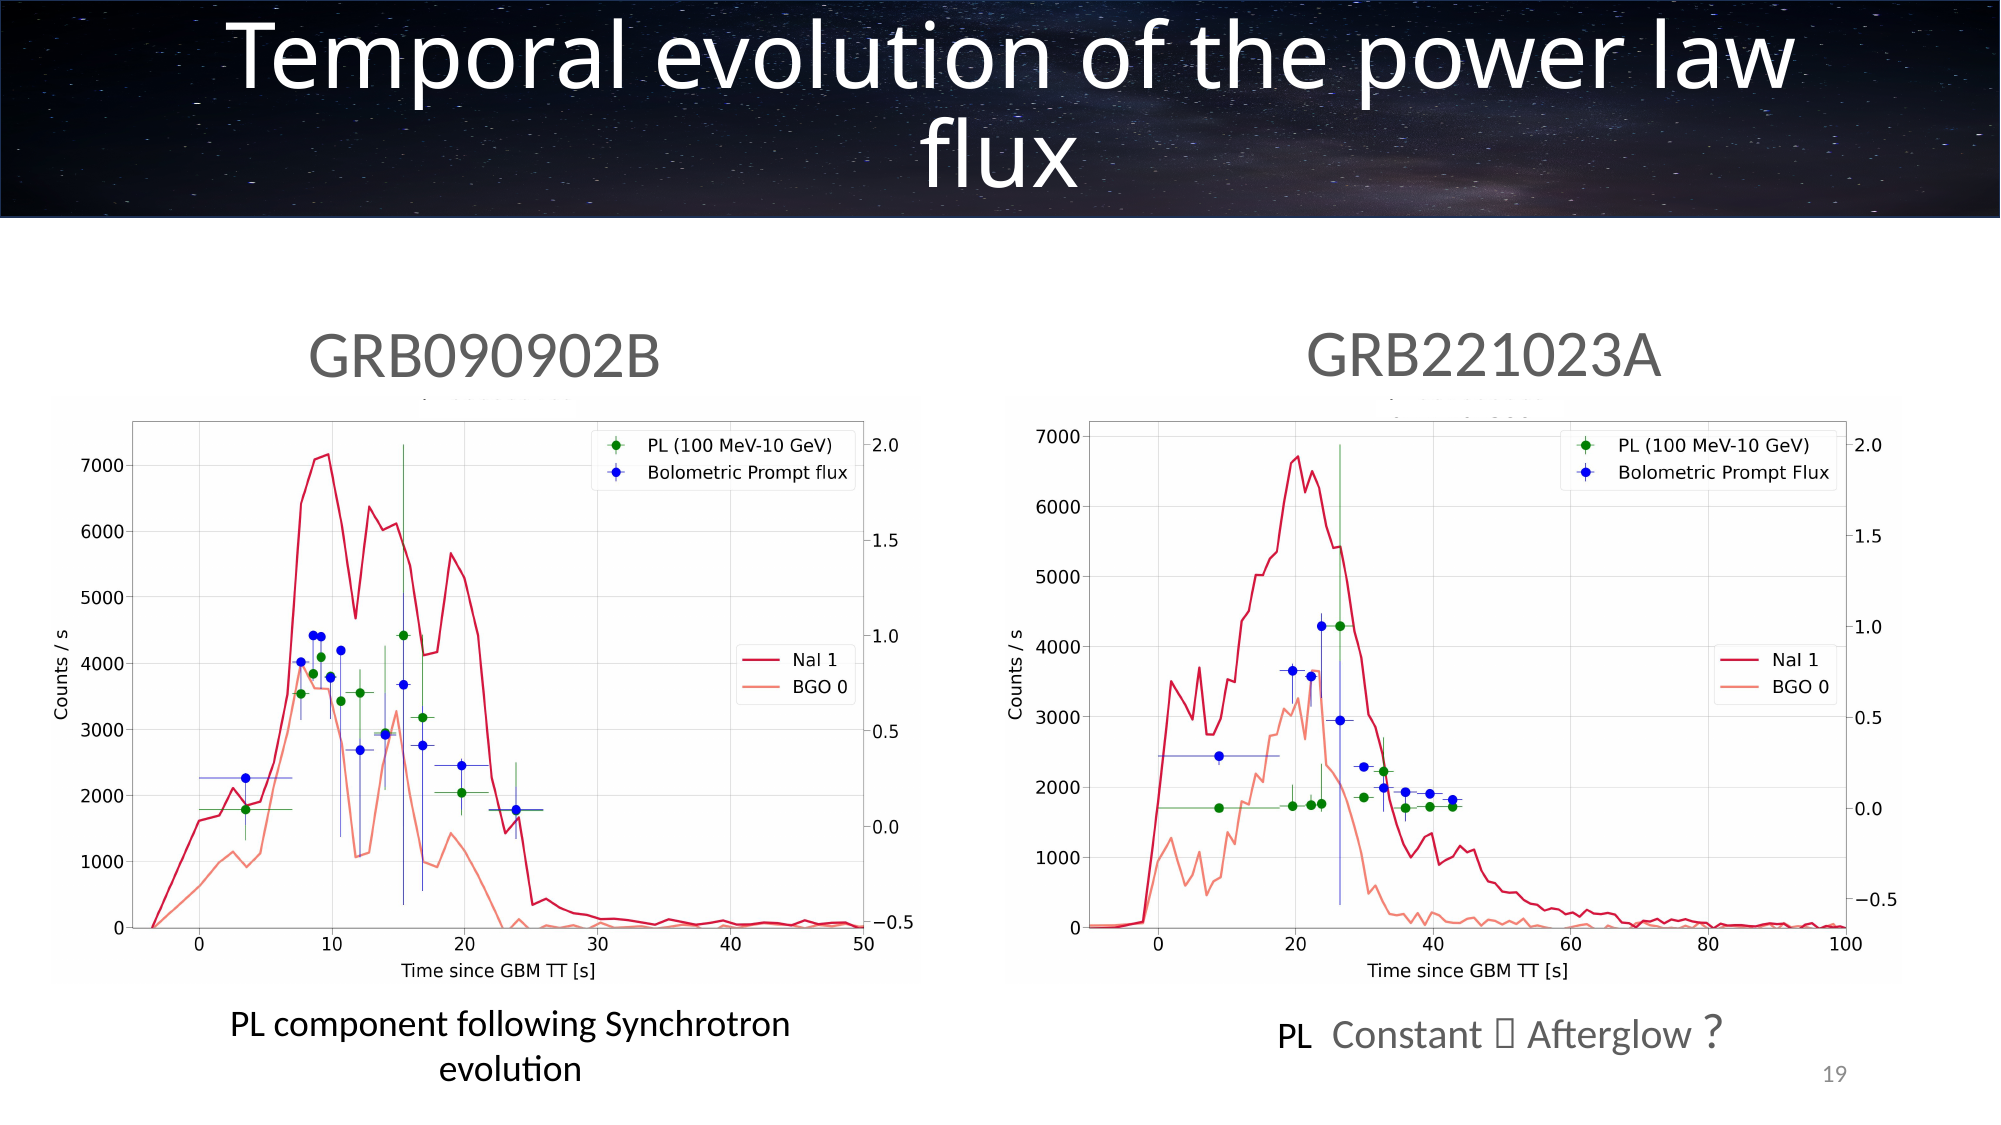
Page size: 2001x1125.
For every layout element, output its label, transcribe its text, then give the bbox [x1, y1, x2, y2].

title Temporal evolution of the power law flux [137, 0, 1863, 218]
text_box PL component following Synchrotron evolution [173, 990, 849, 1098]
text_box [1863, 0, 2000, 218]
text_box [0, 0, 137, 218]
text_box GRB090902B [170, 302, 801, 396]
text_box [1005, 396, 1902, 984]
slide_number 19 [1412, 1042, 1863, 1103]
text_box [51, 396, 921, 984]
text_box GRB221023A [1169, 301, 1800, 396]
